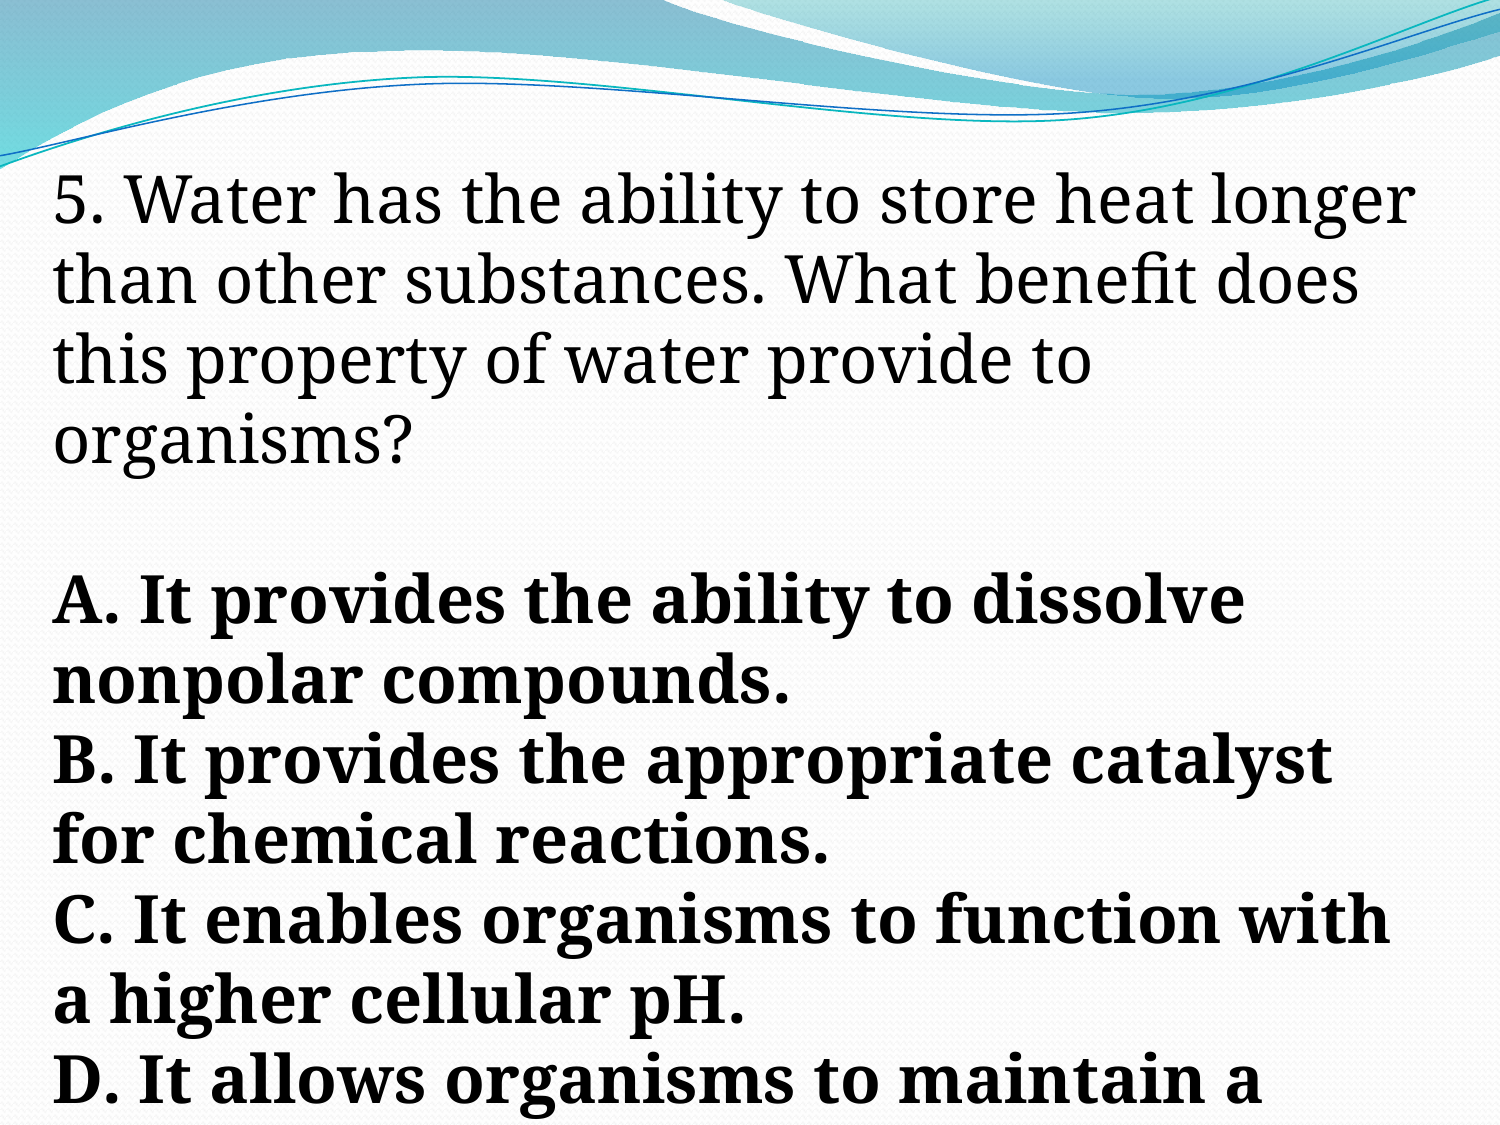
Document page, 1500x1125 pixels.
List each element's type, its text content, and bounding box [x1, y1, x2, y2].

text_box 5. Water has the ability to store heat longer than other substances. What benefit does this property of water provide to organisms? A. It provides the ability to dissolve nonpolar compounds. B. It provides the appropriate catalyst for chemical reactions. C. It enables organisms to function with a higher cellular pH. D. It allows organisms to maintain a stable internal temperature. [37, 149, 1463, 1125]
